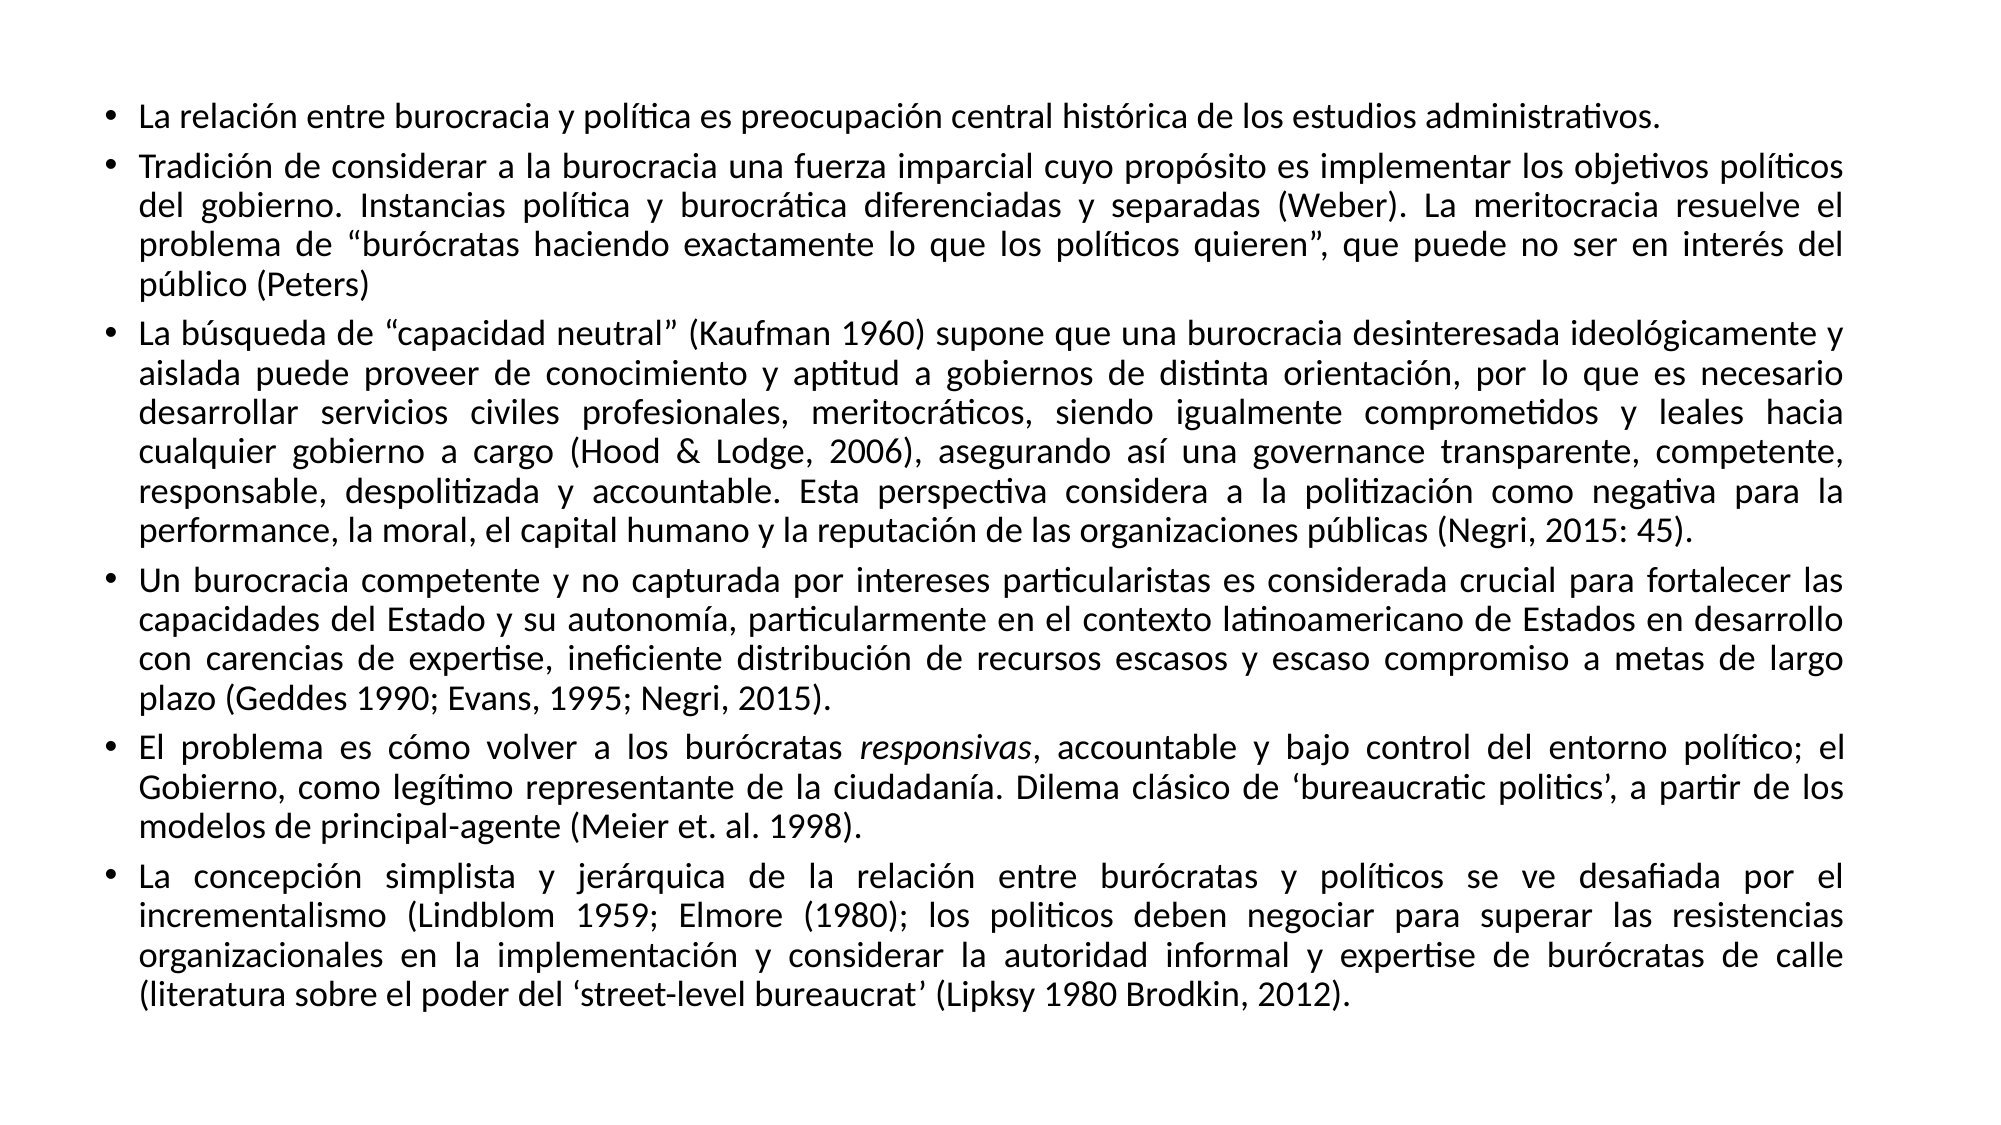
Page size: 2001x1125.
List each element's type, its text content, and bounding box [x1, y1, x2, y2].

list La relación entre burocracia y política es preocupación central histórica de los estudios administrativos. Tradición de considerar a la burocracia una fuerza imparcial cuyo propósito es implementar los objetivos políticos del gobierno. Instancias política y burocrática diferenciadas y separadas (Weber). La meritocracia resuelve el problema de “burócratas haciendo exactamente lo que los políticos quieren”, que puede no ser en interés del público (Peters) La búsqueda de “capacidad neutral” (Kaufman 1960) supone que una burocracia desinteresada ideológicamente y aislada puede proveer de conocimiento y aptitud a gobiernos de distinta orientación, por lo que es necesario desarrollar servicios civiles profesionales, meritocráticos, siendo igualmente comprometidos y leales hacia cualquier gobierno a cargo (Hood & Lodge, 2006), asegurando así una governance transparente, competente, responsable, despolitizada y accountable. Esta perspectiva considera a la politización como negativa para la performance, la moral, el capital humano y la reputación de las organizaciones públicas (Negri, 2015: 45). Un burocracia competente y no capturada por intereses particularistas es considerada crucial para fortalecer las capacidades del Estado y su autonomía, particularmente en el contexto latinoamericano de Estados en desarrollo con carencias de expertise, ineficiente distribución de recursos escasos y escaso compromiso a metas de largo plazo (Geddes 1990; Evans, 1995; Negri, 2015). El problema es cómo volver a los burócratas responsivas, accountable y bajo control del entorno político; el Gobierno, como legítimo representante de la ciudadanía. Dilema clásico de ‘bureaucratic politics’, a partir de los modelos de principal-agente (Meier et. al. 1998). La concepción simplista y jerárquica de la relación entre burócratas y políticos se ve desafiada por el incrementalismo (Lindblom 1959; Elmore (1980); los politicos deben negociar para superar las resistencias organizacionales en la implementación y considerar la autoridad informal y expertise de burócratas de calle (literatura sobre el poder del ‘street-level bureaucrat’ (Lipksy 1980 Brodkin, 2012). [89, 89, 1863, 1041]
